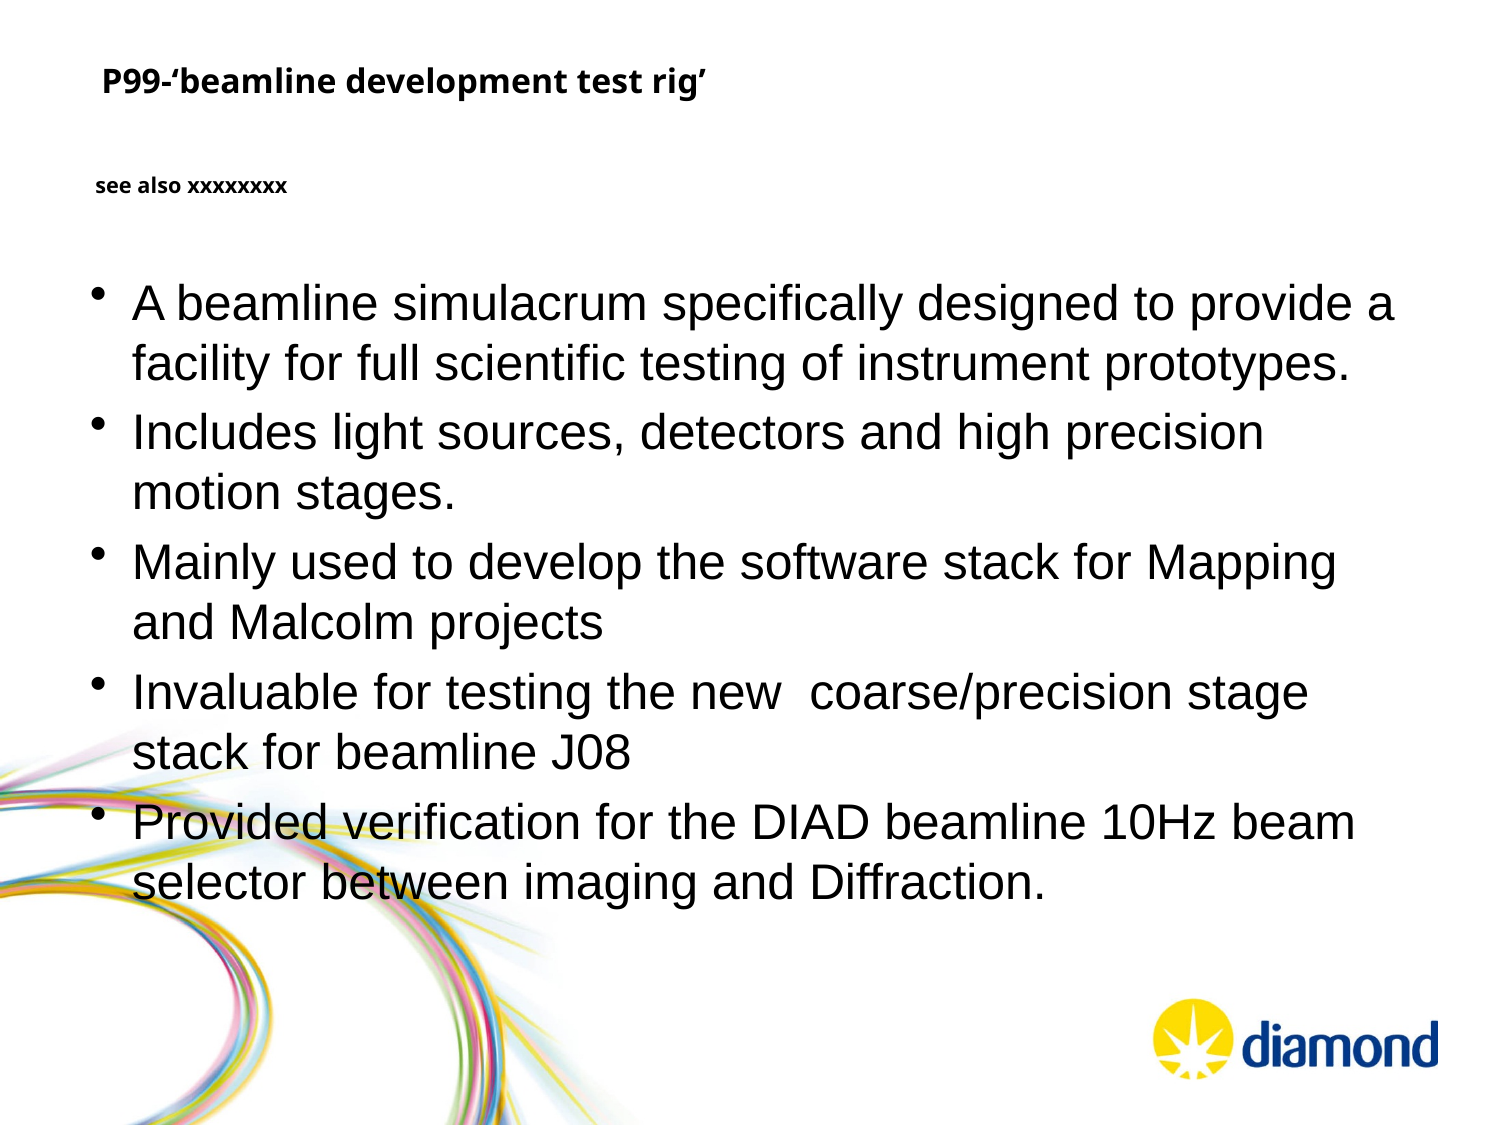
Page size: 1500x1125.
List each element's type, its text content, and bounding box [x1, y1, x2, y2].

title P99-‘beamline development test rig’ see also xxxxxxxx [75, 45, 1425, 233]
list A beamline simulacrum specifically designed to provide a facility for full scientific testing of instrument prototypes. Includes light sources, detectors and high precision motion stages. Mainly used to develop the software stack for Mapping and Malcolm projects Invaluable for testing the new coarse/precision stage stack for beamline J08 Provided verification for the DIAD beamline 10Hz beam selector between imaging and Diffraction. [75, 262, 1425, 1005]
picture [0, 587, 1438, 1125]
